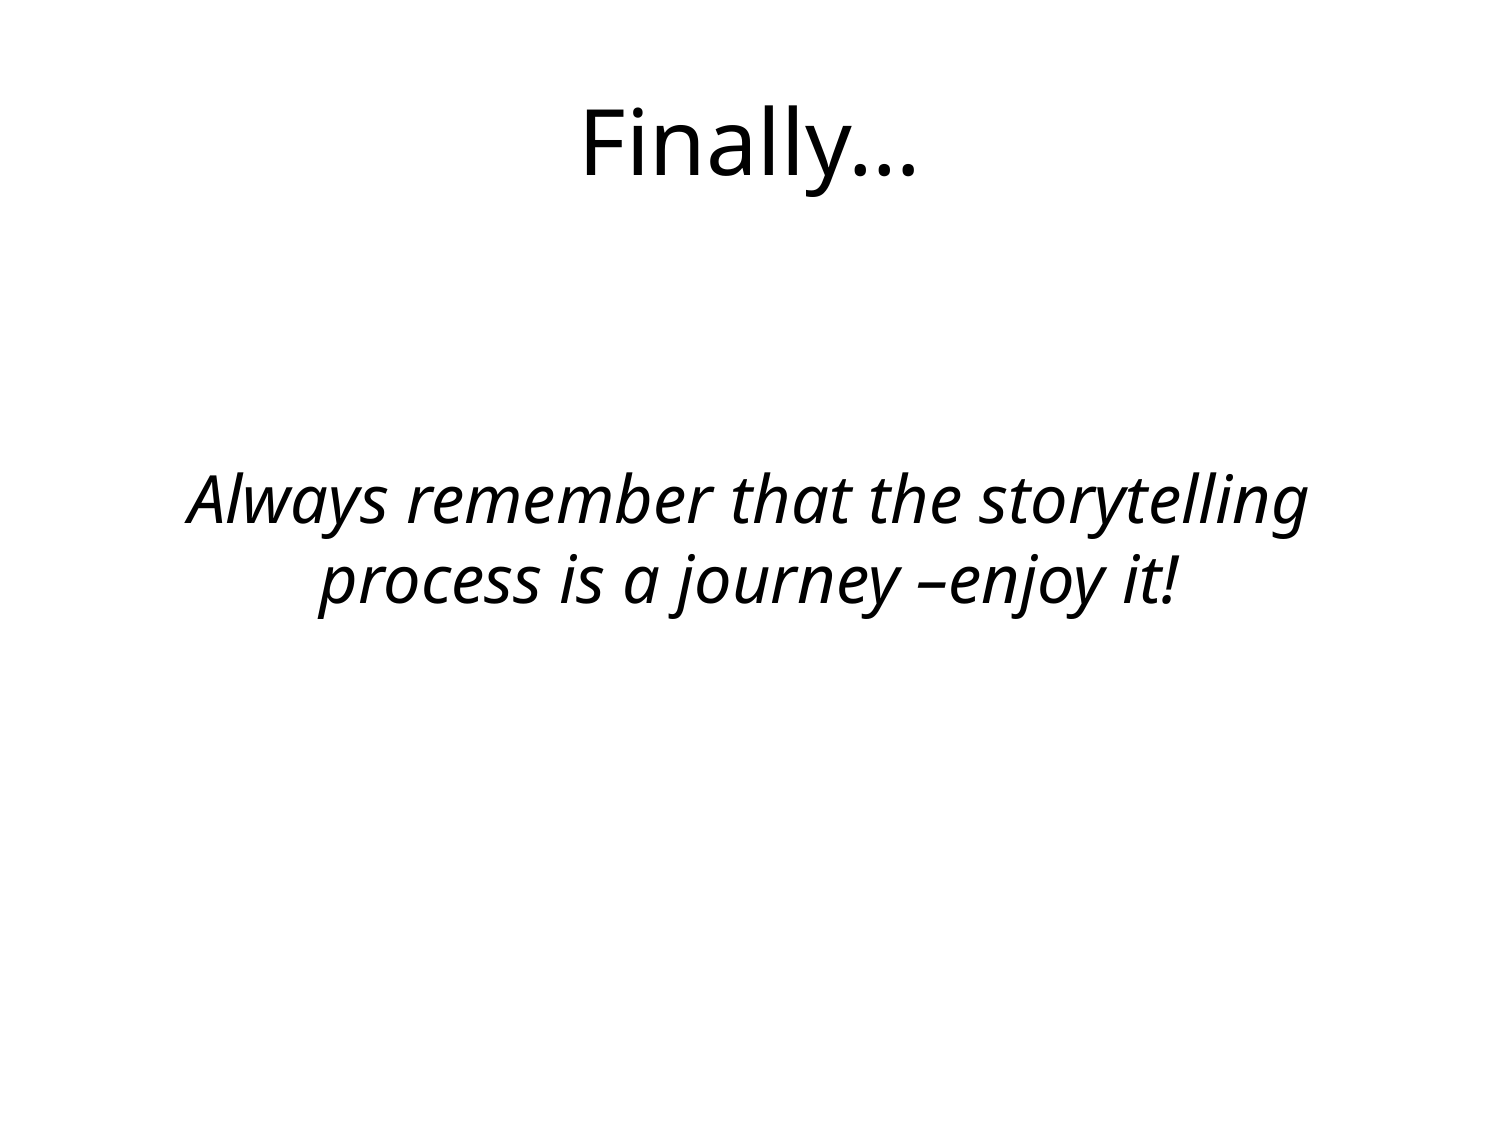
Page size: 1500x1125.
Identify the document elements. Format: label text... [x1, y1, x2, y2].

title Finally… [75, 45, 1425, 233]
list Always remember that the storytelling process is a journey –enjoy it! [75, 262, 1425, 1005]
